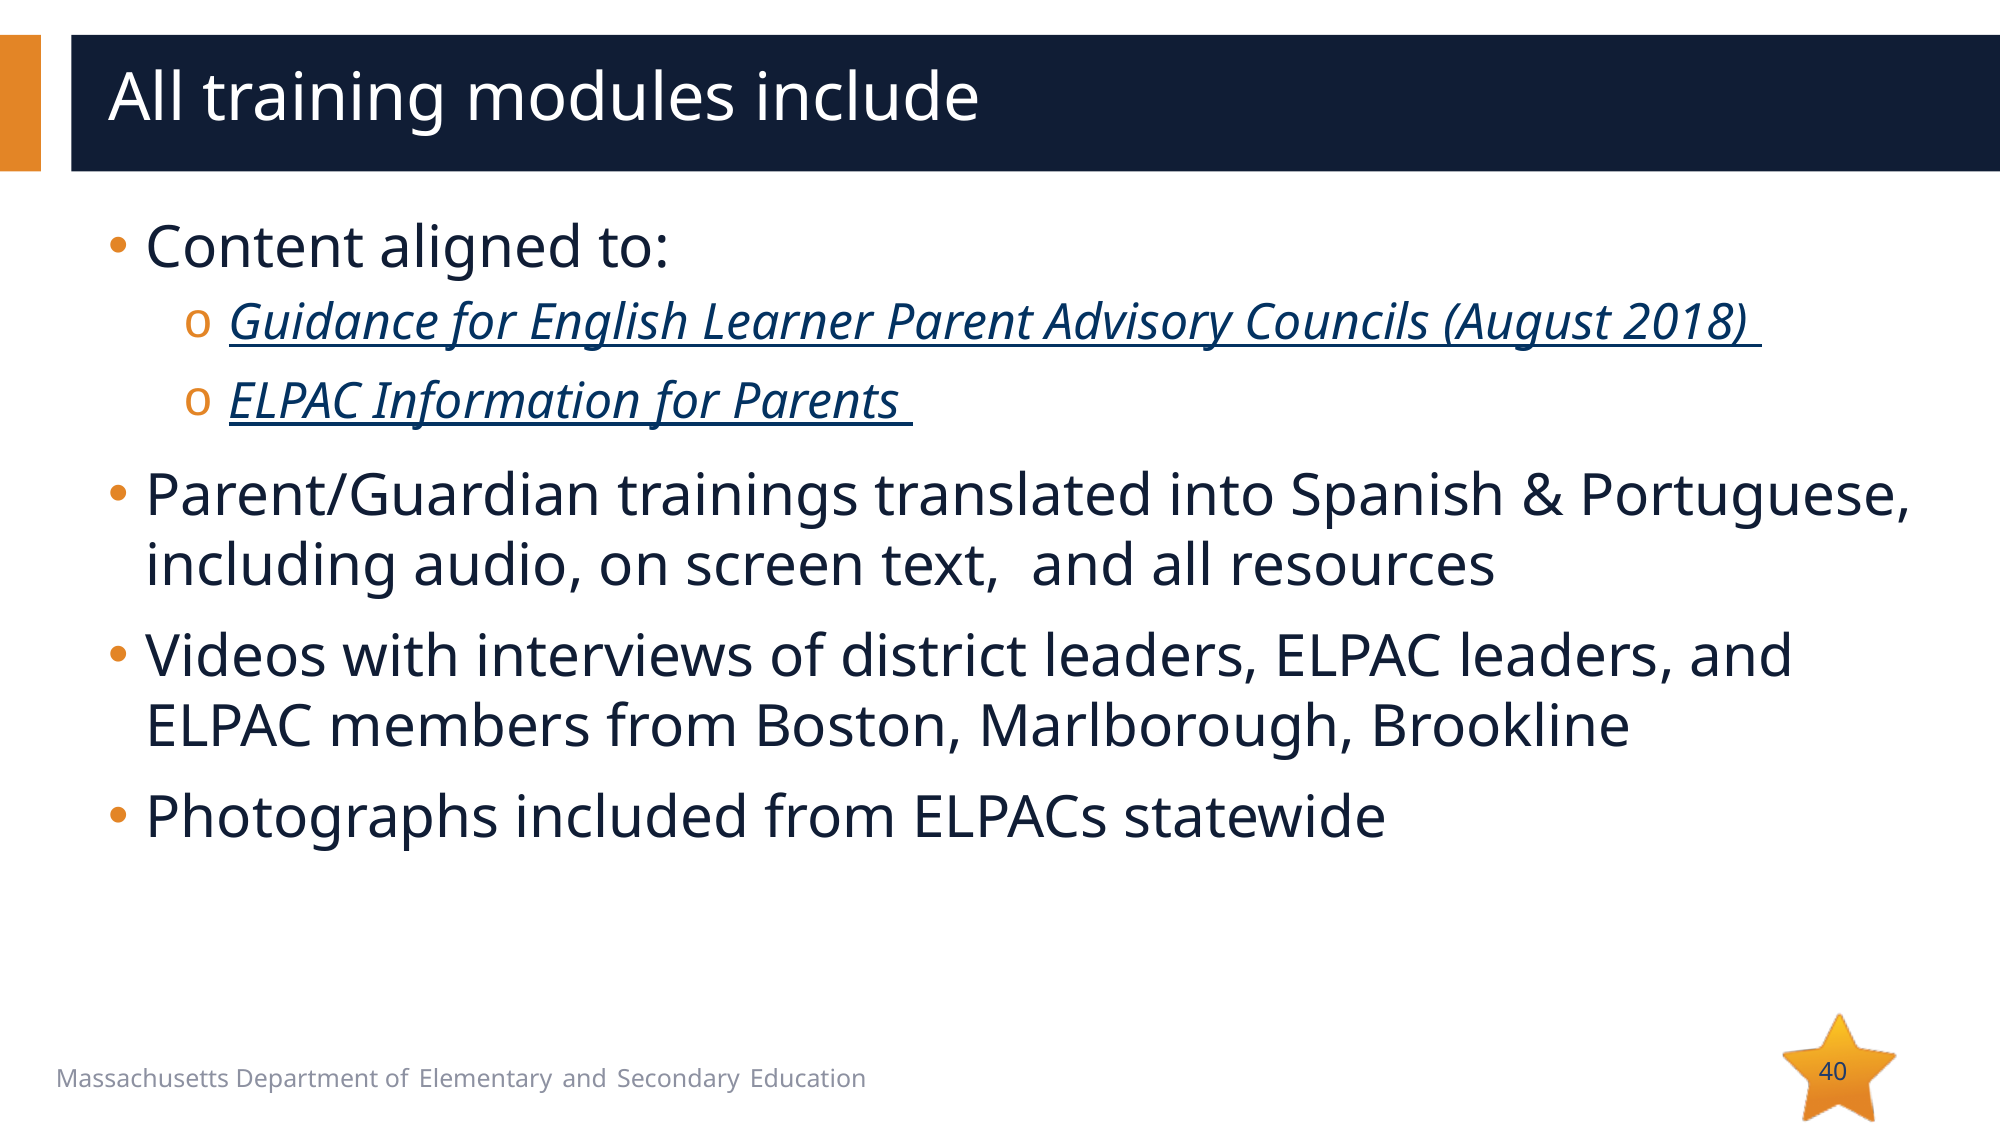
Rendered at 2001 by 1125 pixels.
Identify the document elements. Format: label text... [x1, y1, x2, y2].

title All training modules include [93, 47, 1959, 159]
picture [1775, 1031, 1909, 1125]
slide_number 40 [1412, 1042, 1863, 1103]
list Content aligned to: Guidance for English Learner Parent Advisory Councils (August 2018) ELPAC Information for Parents Parent/Guardian trainings translated into Spanish & Portuguese, including audio, on screen text, and all resources Videos with interviews of district leaders, ELPAC leaders, and ELPAC members from Boston, Marlborough, Brookline Photographs included from ELPACs statewide [93, 201, 1959, 1031]
